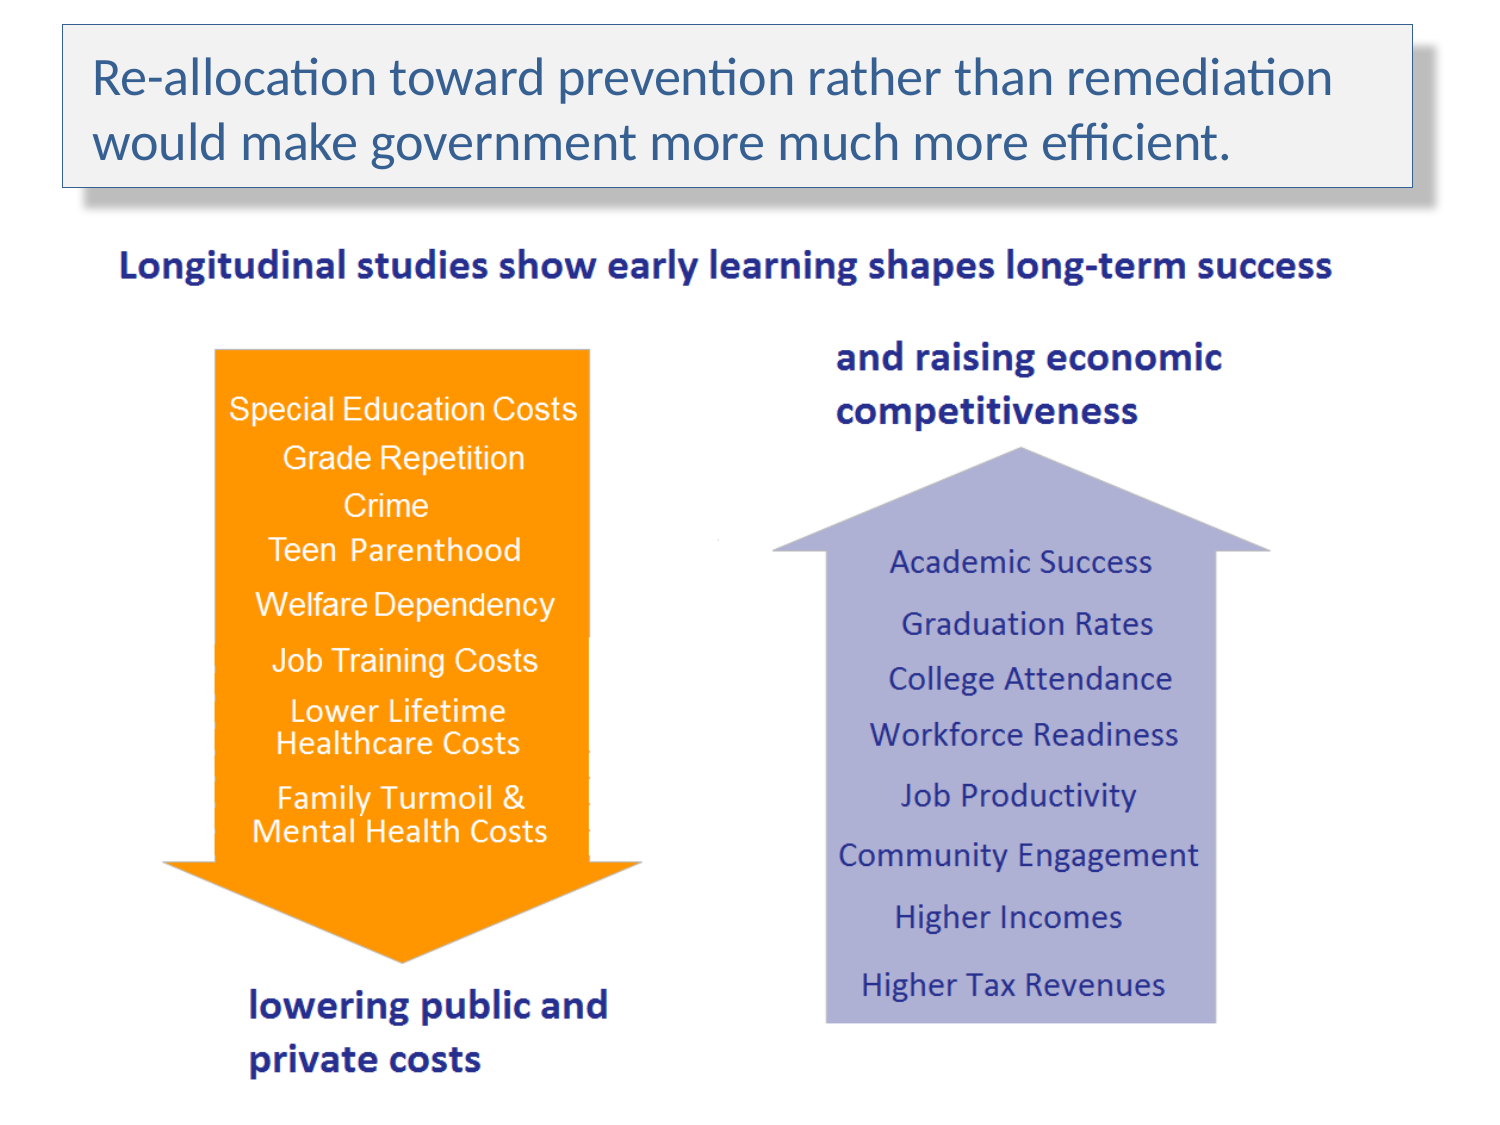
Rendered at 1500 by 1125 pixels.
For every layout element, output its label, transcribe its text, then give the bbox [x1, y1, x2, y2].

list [99, 237, 1402, 1095]
title Re-allocation toward prevention rather than remediation would make government more much more efficient. [62, 24, 1413, 188]
